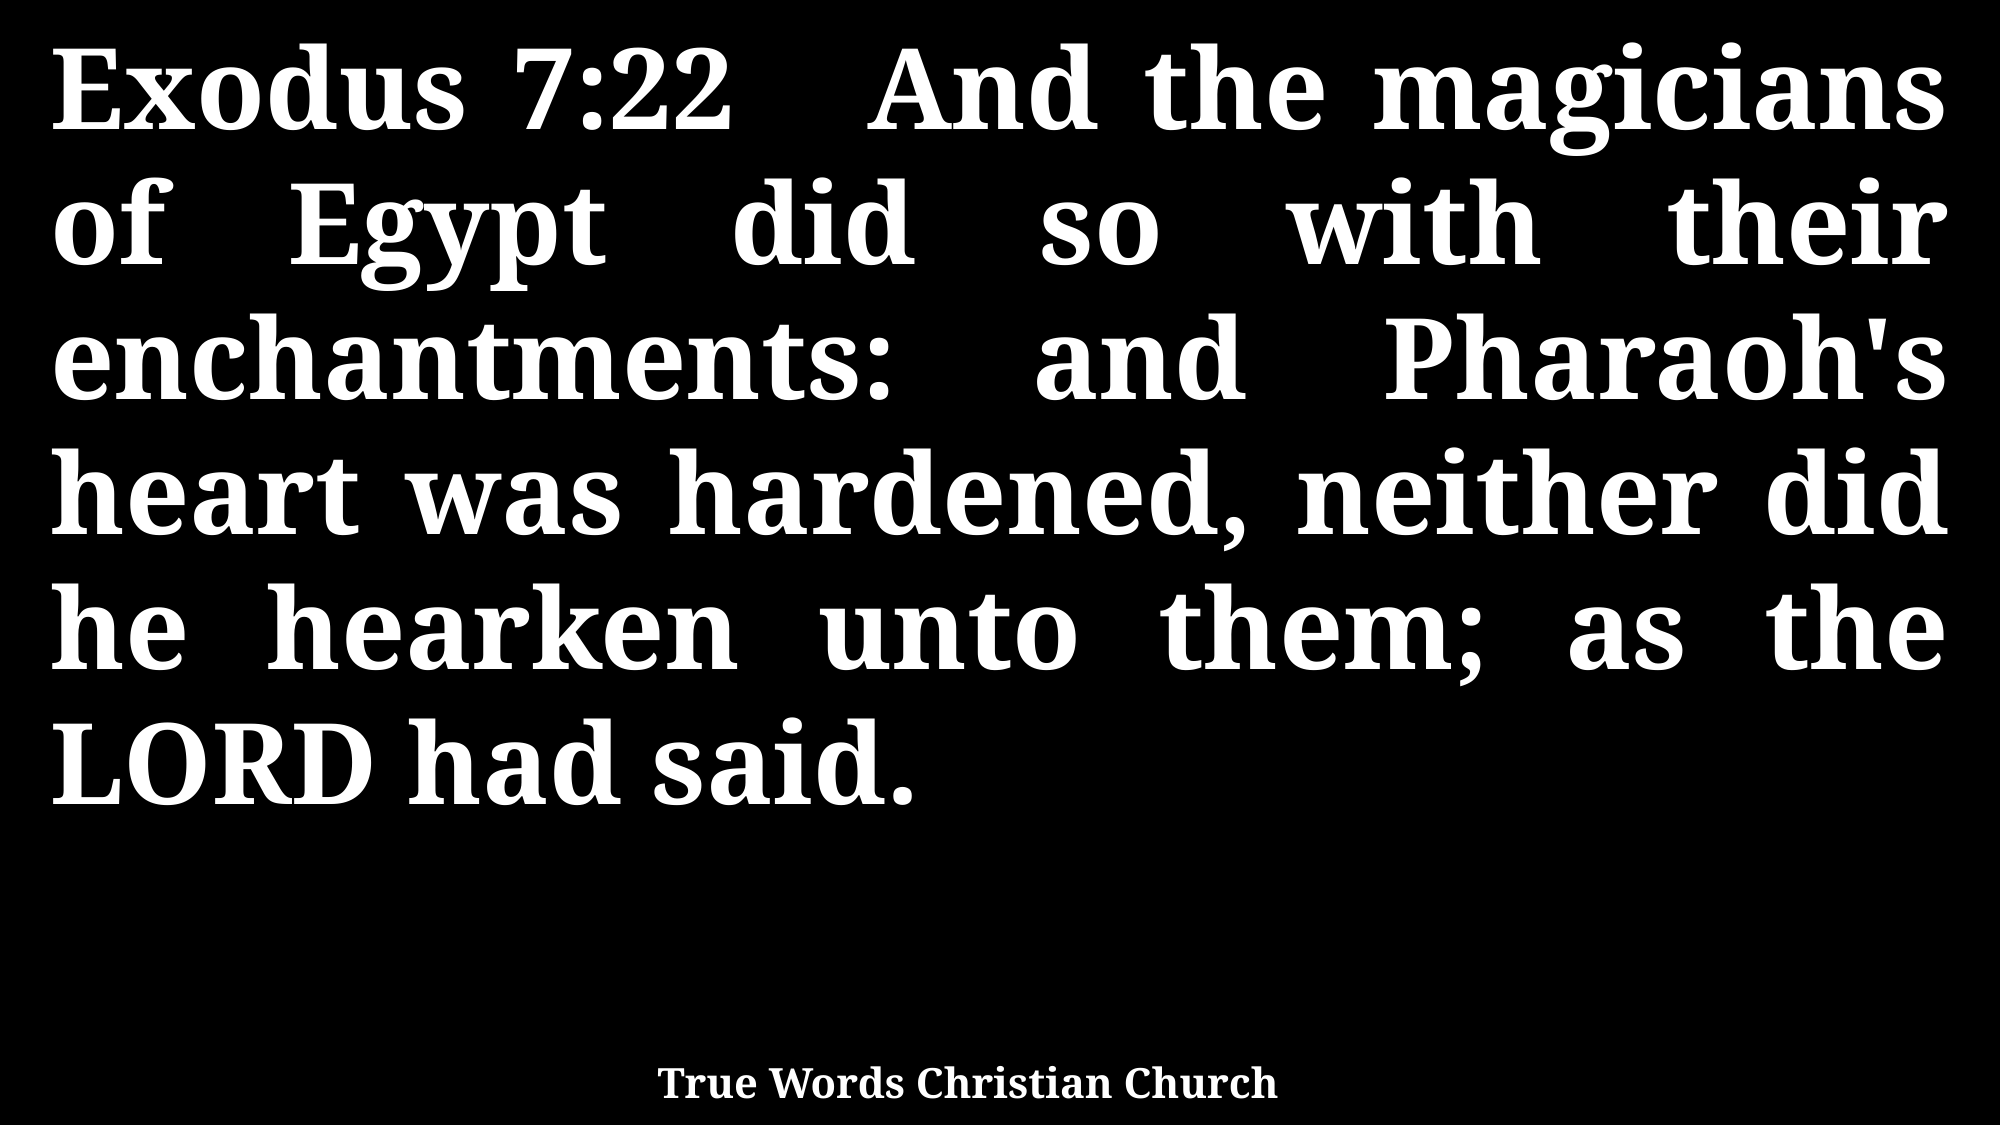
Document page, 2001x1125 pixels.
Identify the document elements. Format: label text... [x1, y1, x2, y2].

text_box Exodus 7:22 And the magicians of Egypt did so with their enchantments: and Pharaoh's heart was hardened, neither did he hearken unto them; as the LORD had said. [35, 9, 1965, 835]
text_box True Words Christian Church [642, 1049, 1294, 1114]
